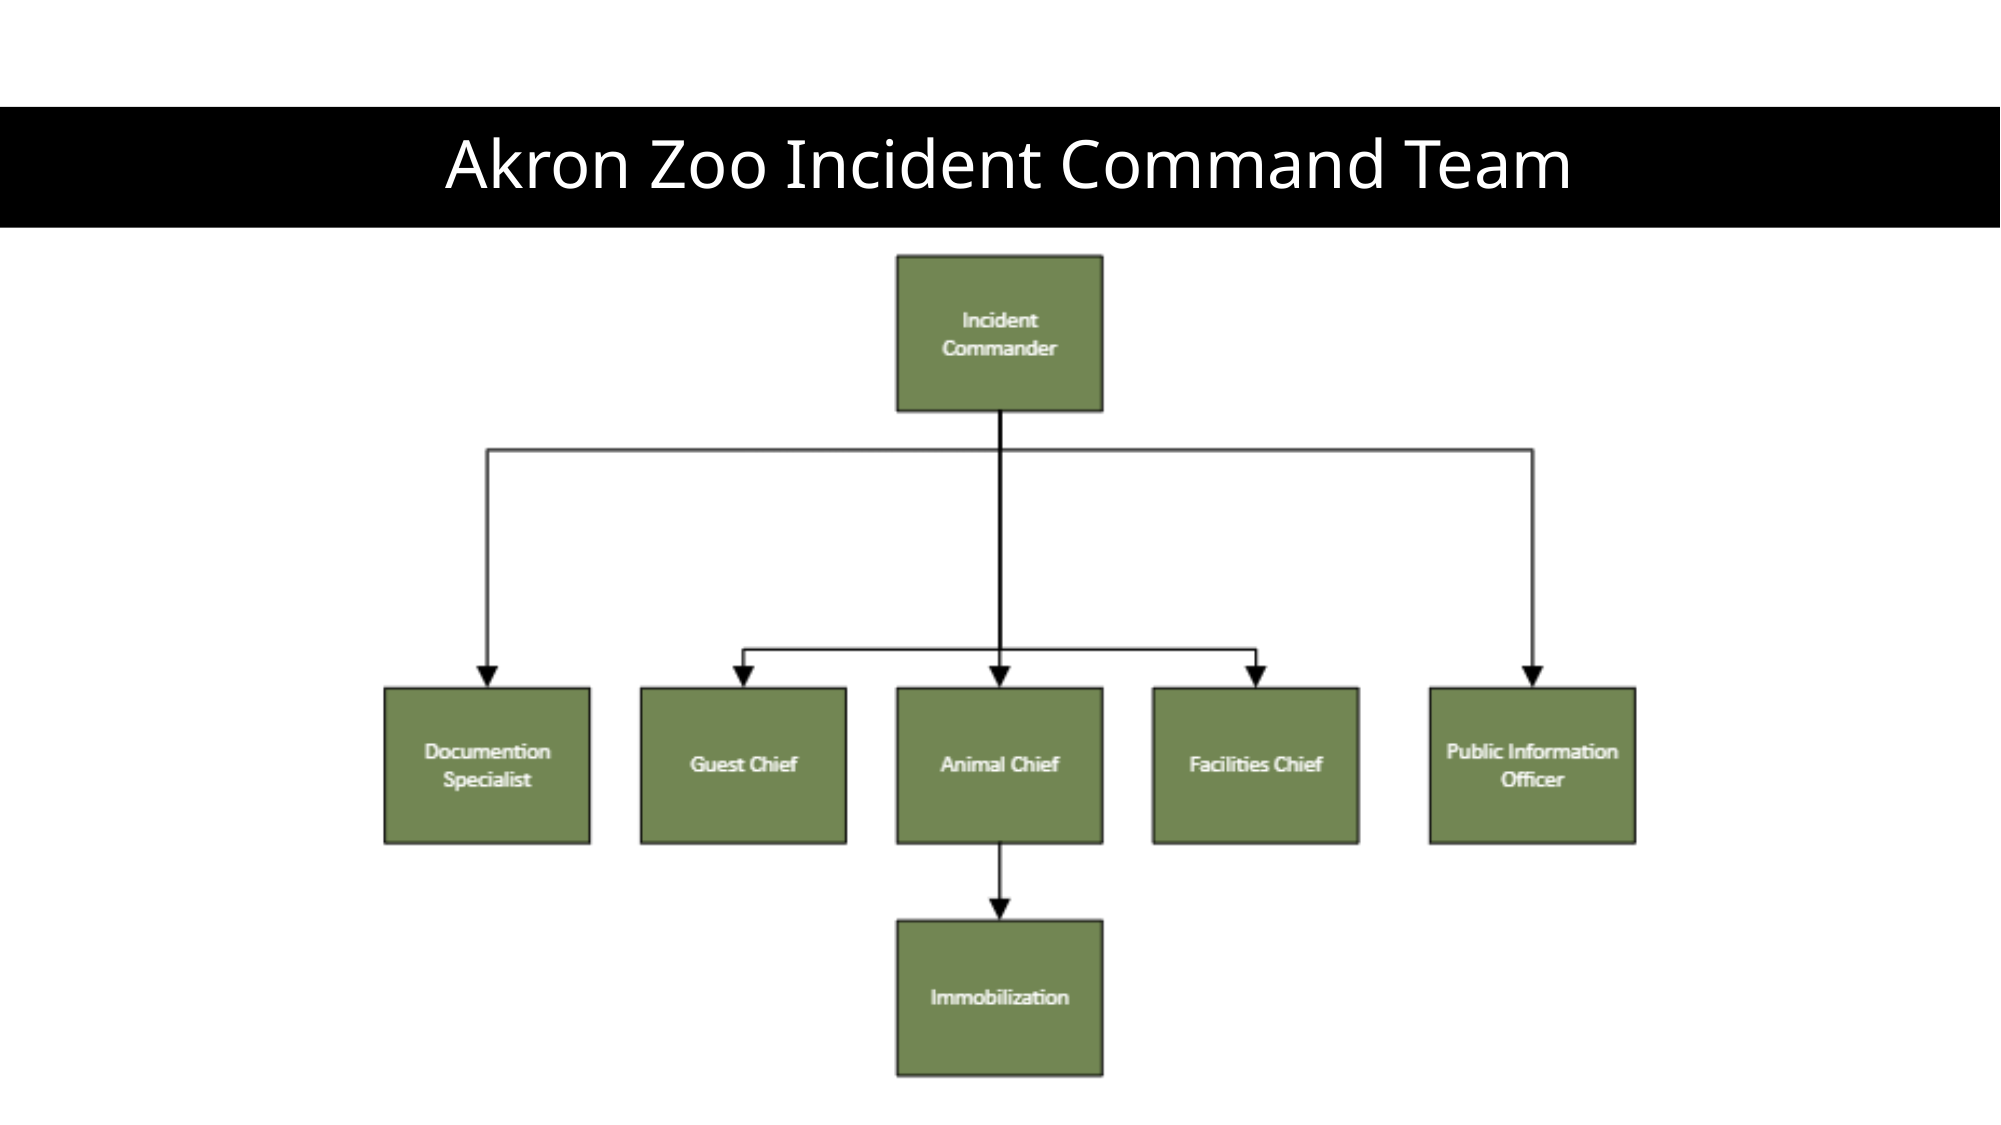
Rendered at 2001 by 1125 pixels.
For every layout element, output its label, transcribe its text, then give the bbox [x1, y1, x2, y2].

title Akron Zoo Incident Command Team [91, 105, 1931, 228]
text_box [0, 106, 2000, 229]
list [369, 246, 1652, 1087]
